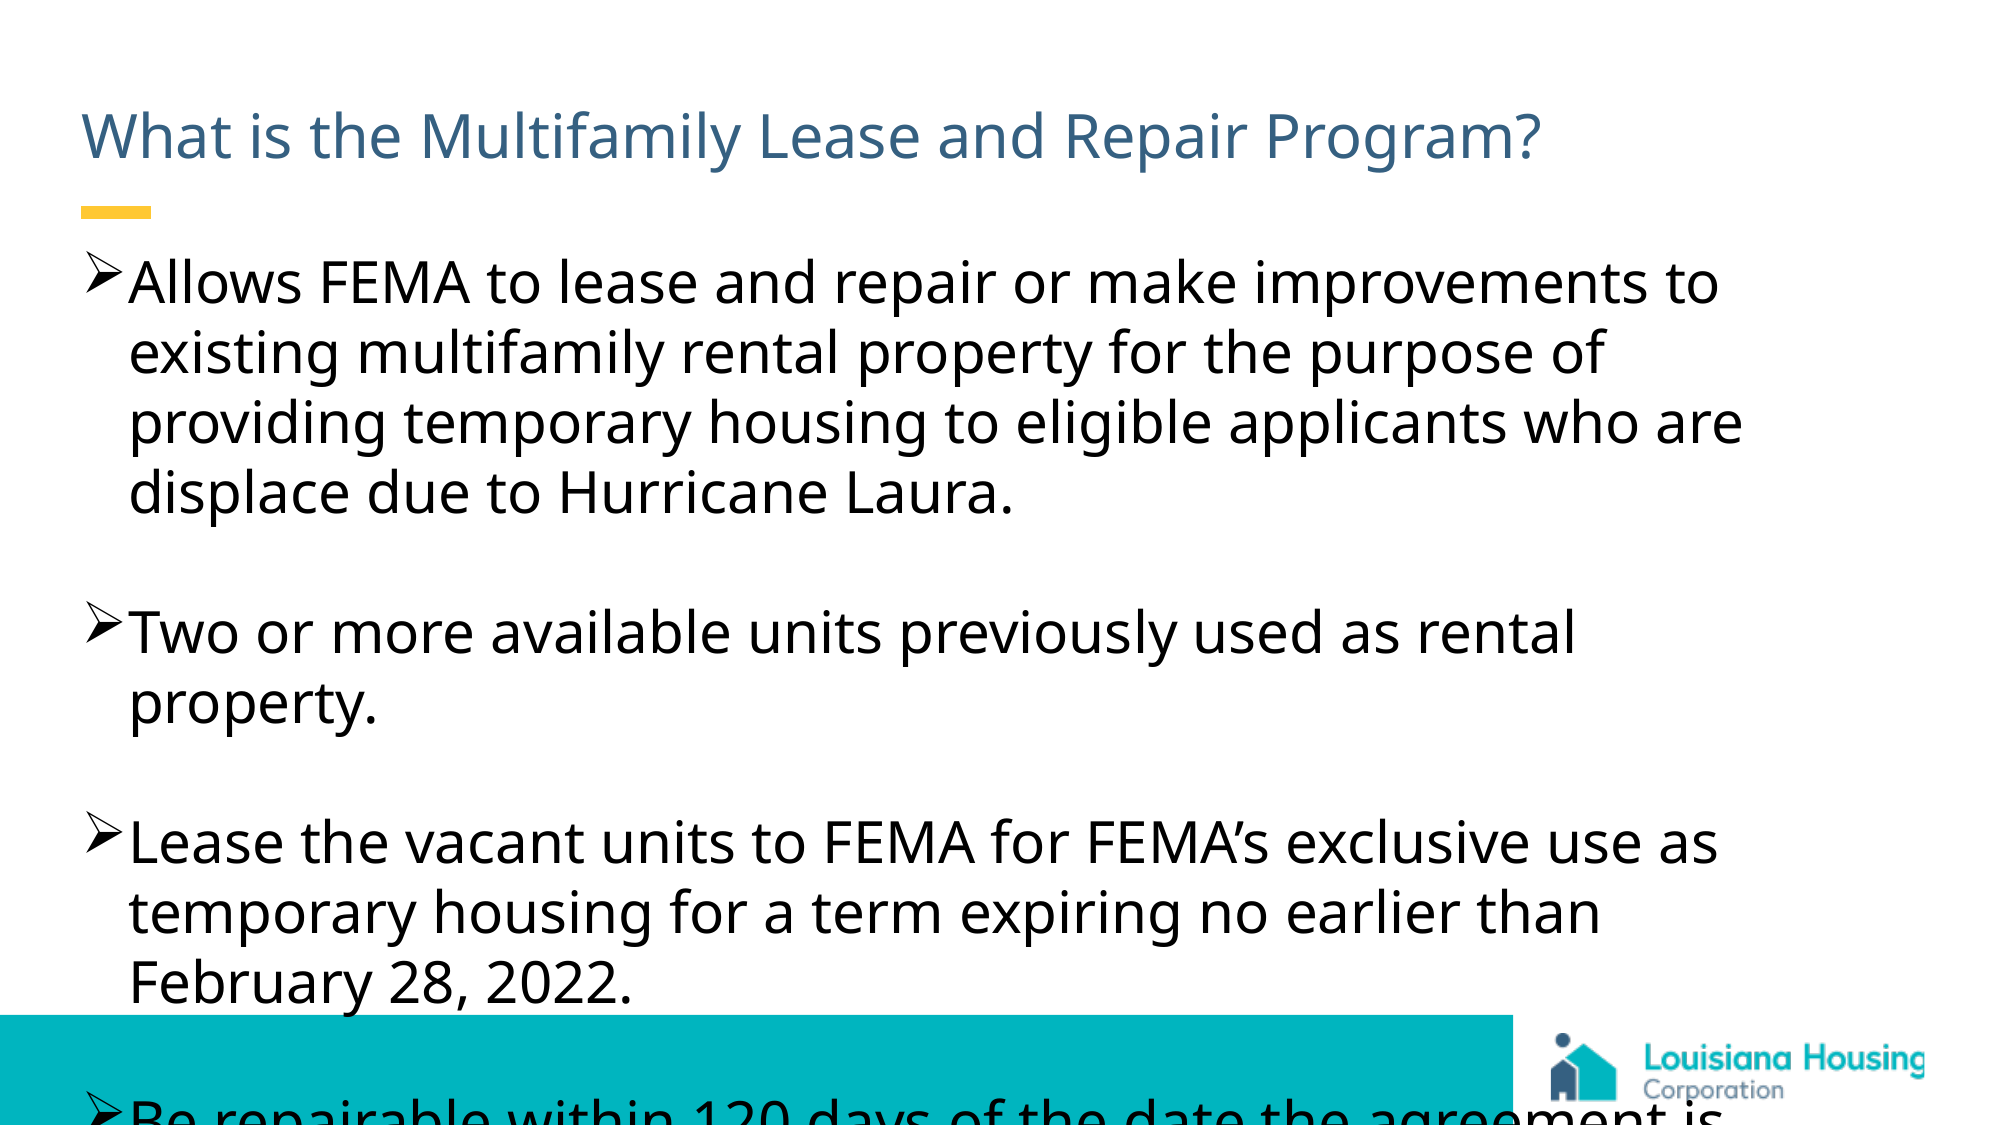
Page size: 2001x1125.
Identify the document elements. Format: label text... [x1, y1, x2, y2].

picture [1550, 1033, 1925, 1102]
text_box [0, 1014, 1514, 1125]
title What is the Multifamily Lease and Repair Program? [81, 98, 1602, 181]
text_box Allows FEMA to lease and repair or make improvements to existing multifamily rental property for the purpose of providing temporary housing to eligible applicants who are displace due to Hurricane Laura. Two or more available units previously used as rental property. Lease the vacant units to FEMA for FEMA’s exclusive use as temporary housing for a term expiring no earlier than February 28, 2022. Be repairable within 120 days of the date the agreement is approved by FEMA. [81, 237, 1840, 675]
